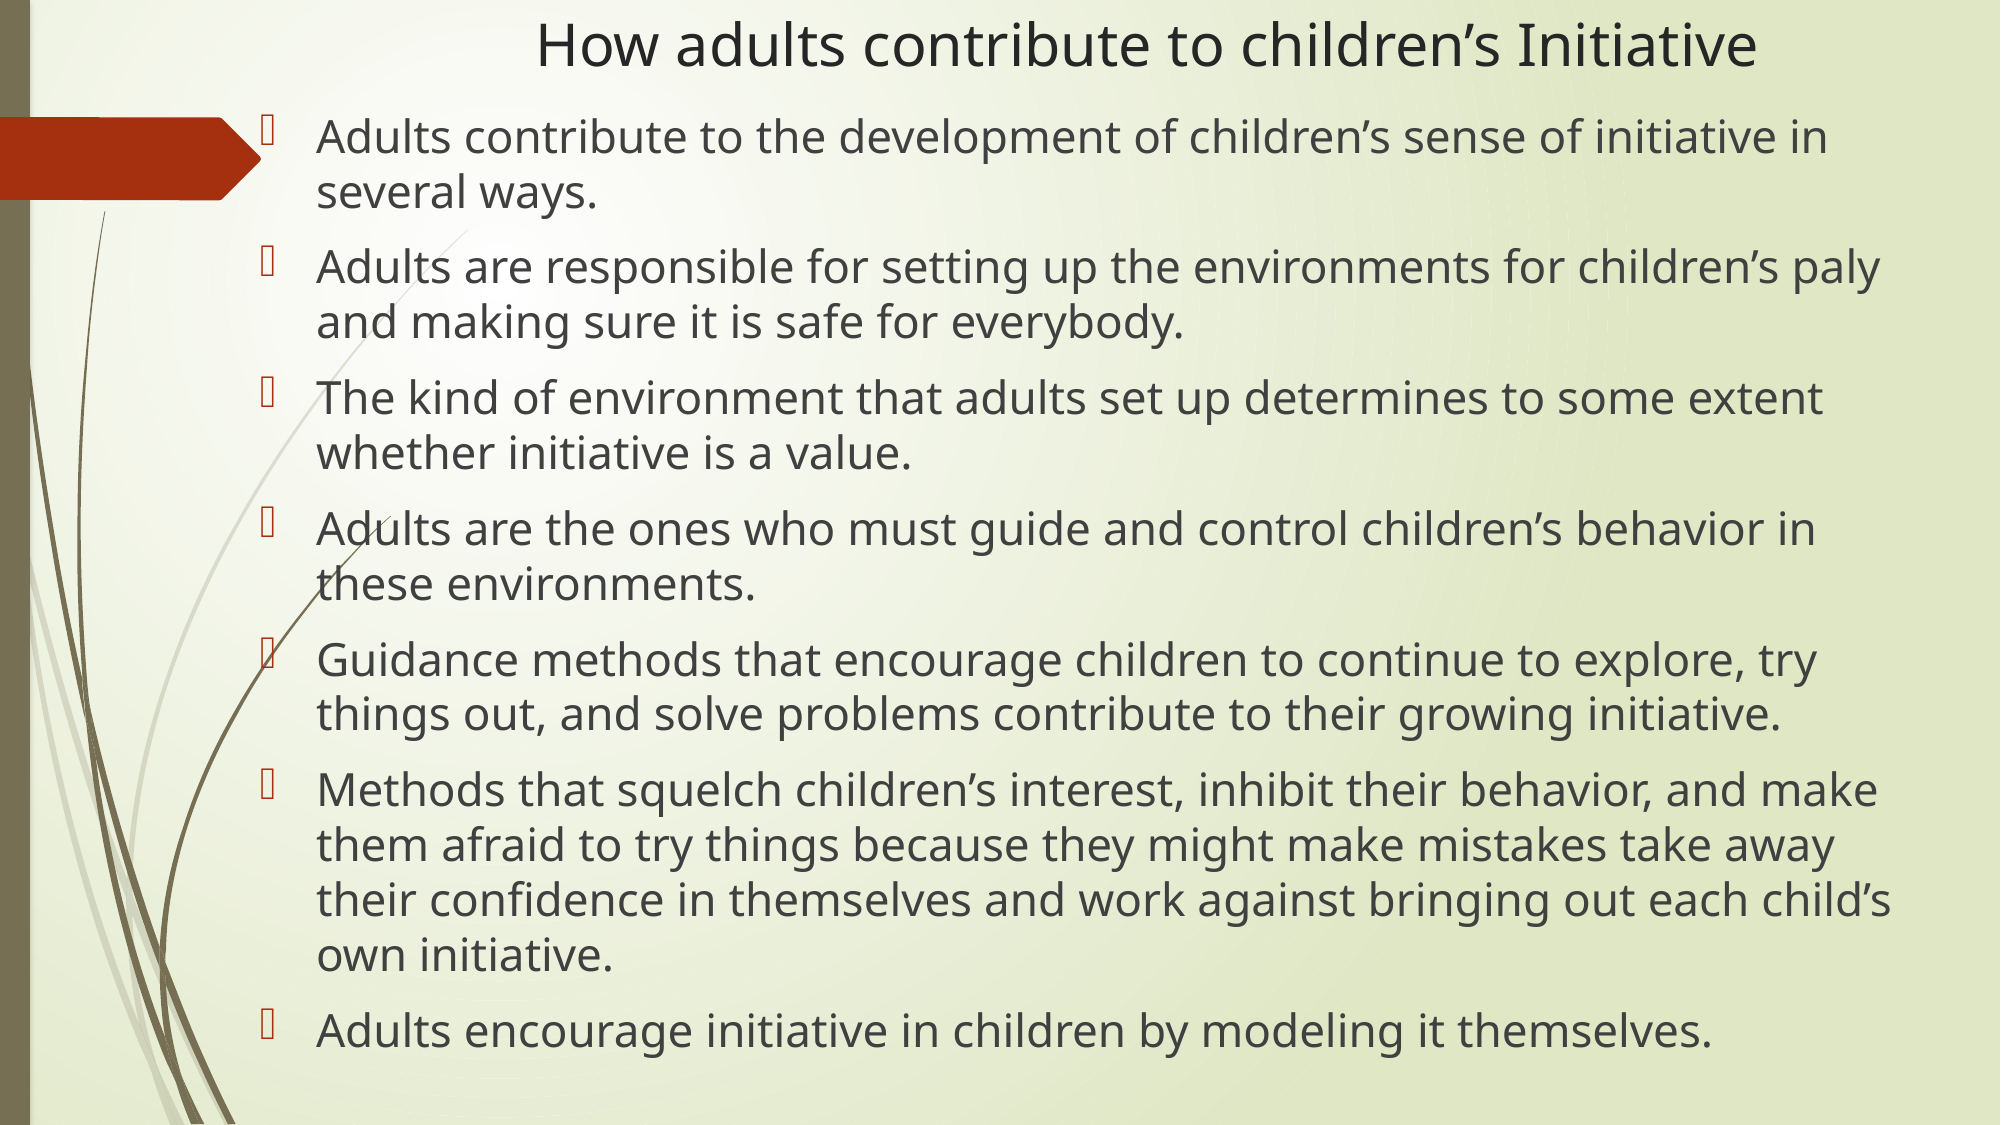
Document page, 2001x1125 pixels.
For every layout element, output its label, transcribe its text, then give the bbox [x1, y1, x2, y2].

title How adults contribute to children’s Initiative [424, 0, 1887, 99]
list Adults contribute to the development of children’s sense of initiative in several ways. Adults are responsible for setting up the environments for children’s paly and making sure it is safe for everybody. The kind of environment that adults set up determines to some extent whether initiative is a value. Adults are the ones who must guide and control children’s behavior in these environments. Guidance methods that encourage children to continue to explore, try things out, and solve problems contribute to their growing initiative. Methods that squelch children’s interest, inhibit their behavior, and make them afraid to try things because they might make mistakes take away their confidence in themselves and work against bringing out each child’s own initiative. Adults encourage initiative in children by modeling it themselves. [244, 99, 1950, 1085]
